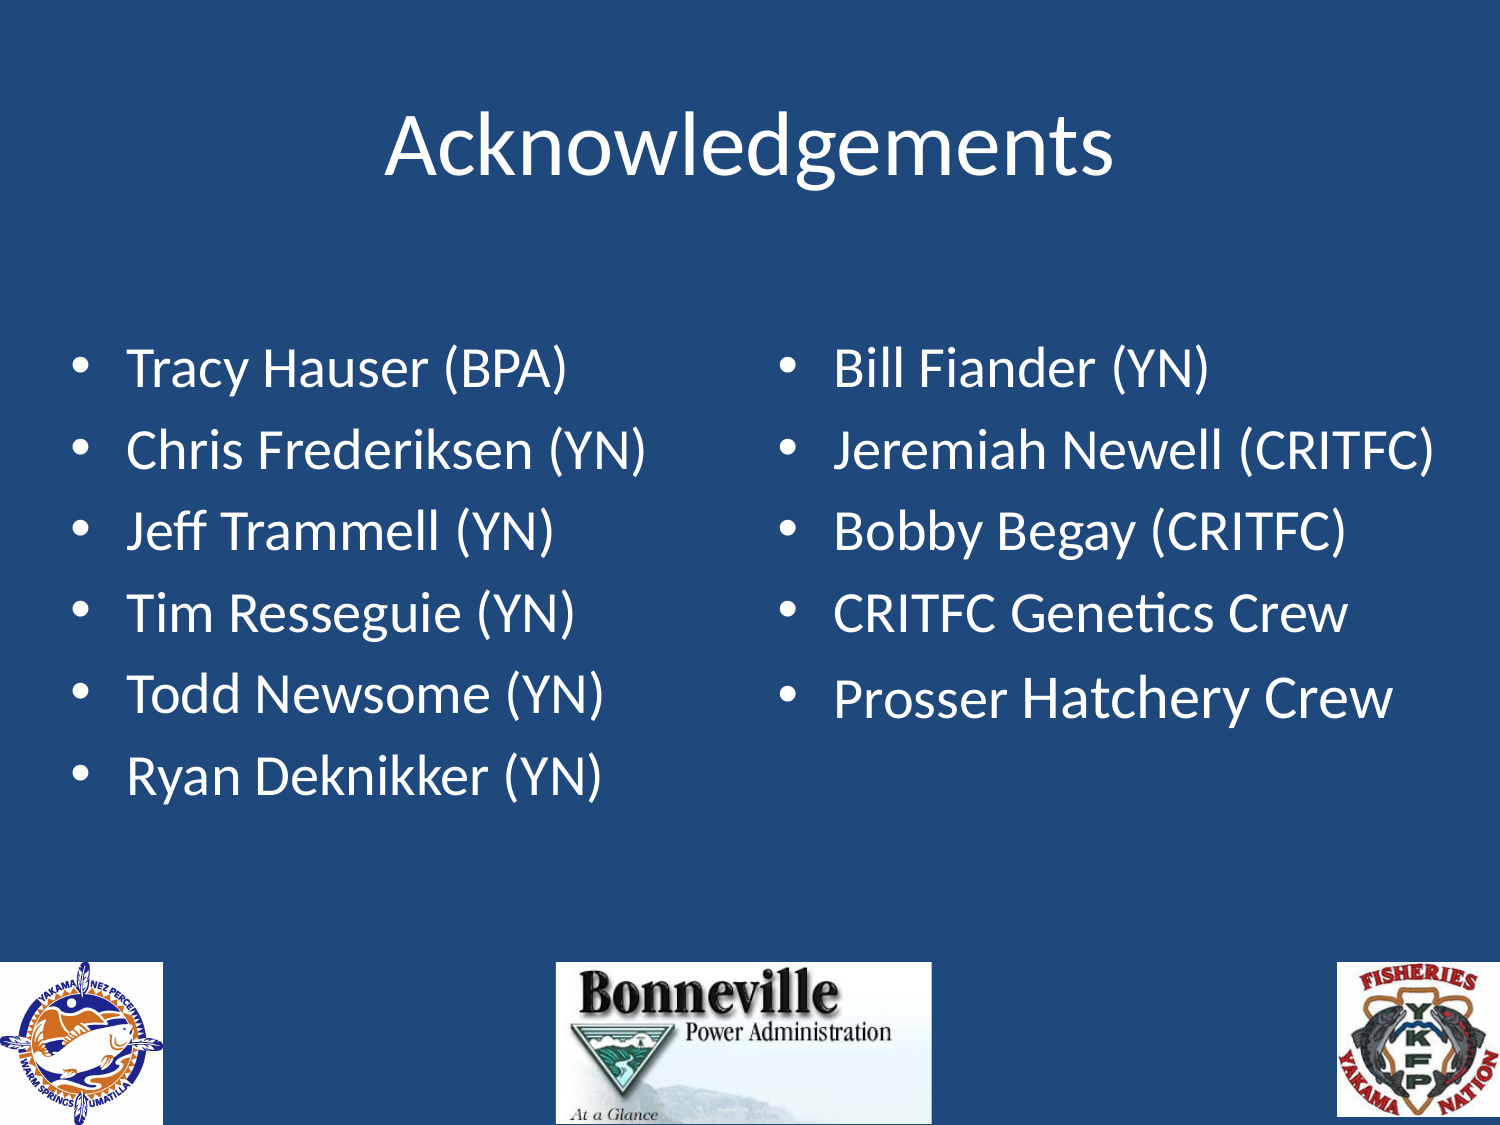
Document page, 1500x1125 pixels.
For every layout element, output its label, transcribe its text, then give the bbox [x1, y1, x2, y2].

title Acknowledgements [75, 45, 1425, 233]
list Tracy Hauser (BPA) Chris Frederiksen (YN) Jeff Trammell (YN) Tim Resseguie (YN) Todd Newsome (YN) Ryan Deknikker (YN) Bill Fiander (YN) Jeremiah Newell (CRITFC) Bobby Begay (CRITFC) CRITFC Genetics Crew Prosser Hatchery Crew [55, 321, 1500, 829]
picture [555, 962, 932, 1124]
picture [1337, 962, 1500, 1117]
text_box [0, 962, 164, 1125]
